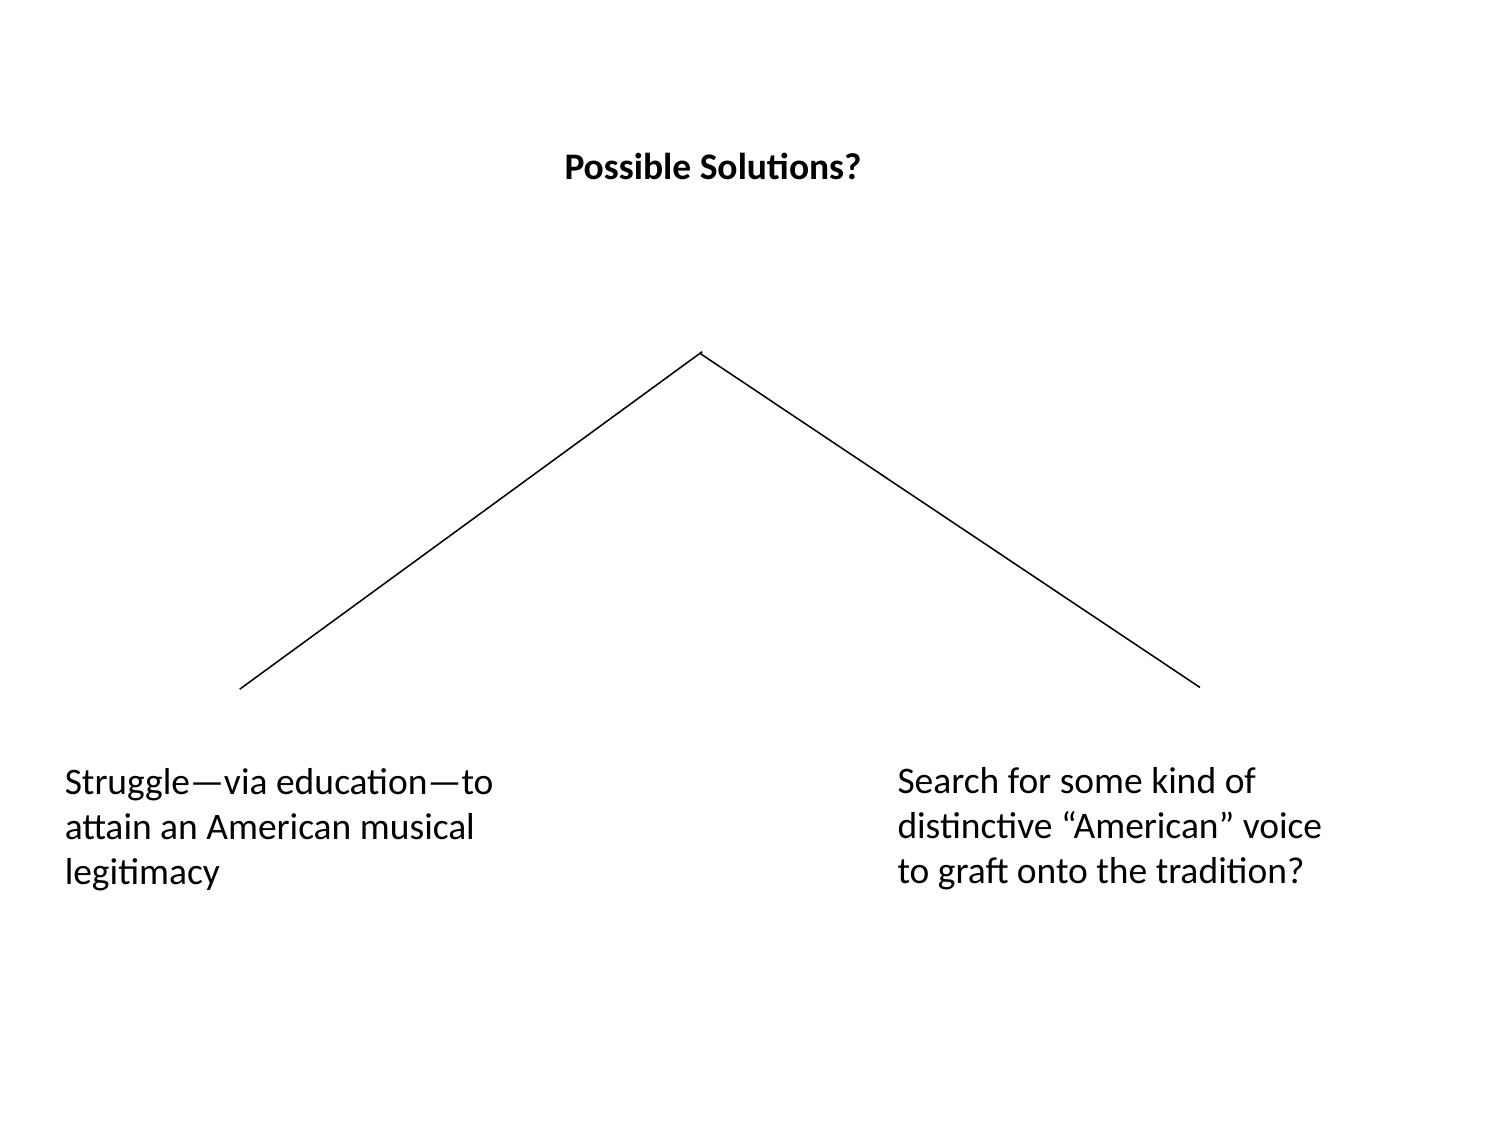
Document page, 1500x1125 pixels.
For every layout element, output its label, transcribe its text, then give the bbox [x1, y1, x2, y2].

text_box Possible Solutions? [549, 134, 916, 195]
text_box Search for some kind of distinctive “American” voice to graft onto the tradition? [882, 749, 1383, 899]
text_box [699, 353, 1201, 688]
text_box Struggle—via education—to attain an American musical legitimacy [50, 749, 550, 900]
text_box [239, 351, 700, 690]
